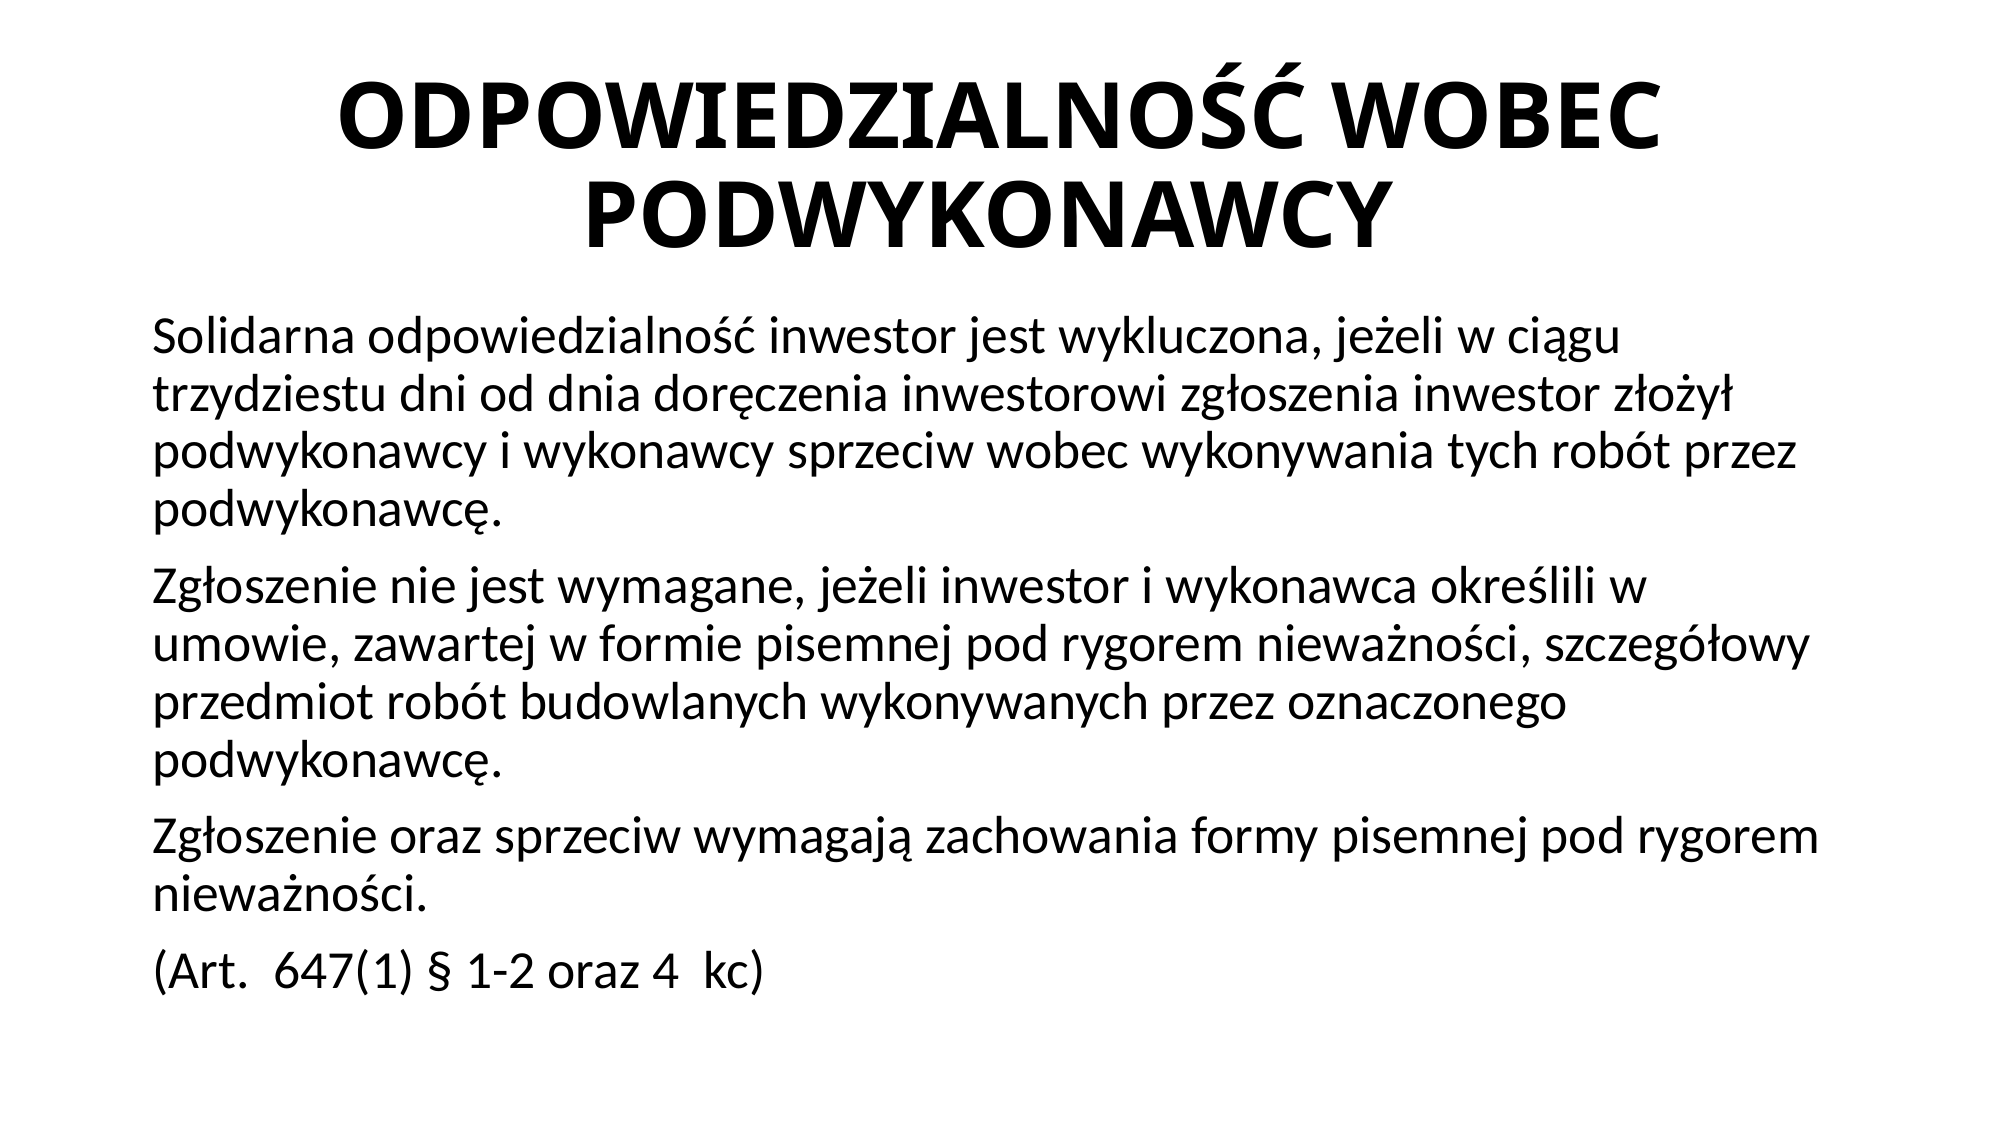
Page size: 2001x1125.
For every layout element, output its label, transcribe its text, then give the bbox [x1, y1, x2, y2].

title ODPOWIEDZIALNOŚĆ WOBEC PODWYKONAWCY [137, 59, 1863, 278]
list Solidarna odpowiedzialność inwestor jest wykluczona, jeżeli w ciągu trzydziestu dni od dnia doręczenia inwestorowi zgłoszenia inwestor złożył podwykonawcy i wykonawcy sprzeciw wobec wykonywania tych robót przez podwykonawcę. Zgłoszenie nie jest wymagane, jeżeli inwestor i wykonawca określili w umowie, zawartej w formie pisemnej pod rygorem nieważności, szczegółowy przedmiot robót budowlanych wykonywanych przez oznaczonego podwykonawcę. Zgłoszenie oraz sprzeciw wymagają zachowania formy pisemnej pod rygorem nieważności. (Art. 647(1) § 1-2 oraz 4 kc) [137, 299, 1863, 1014]
